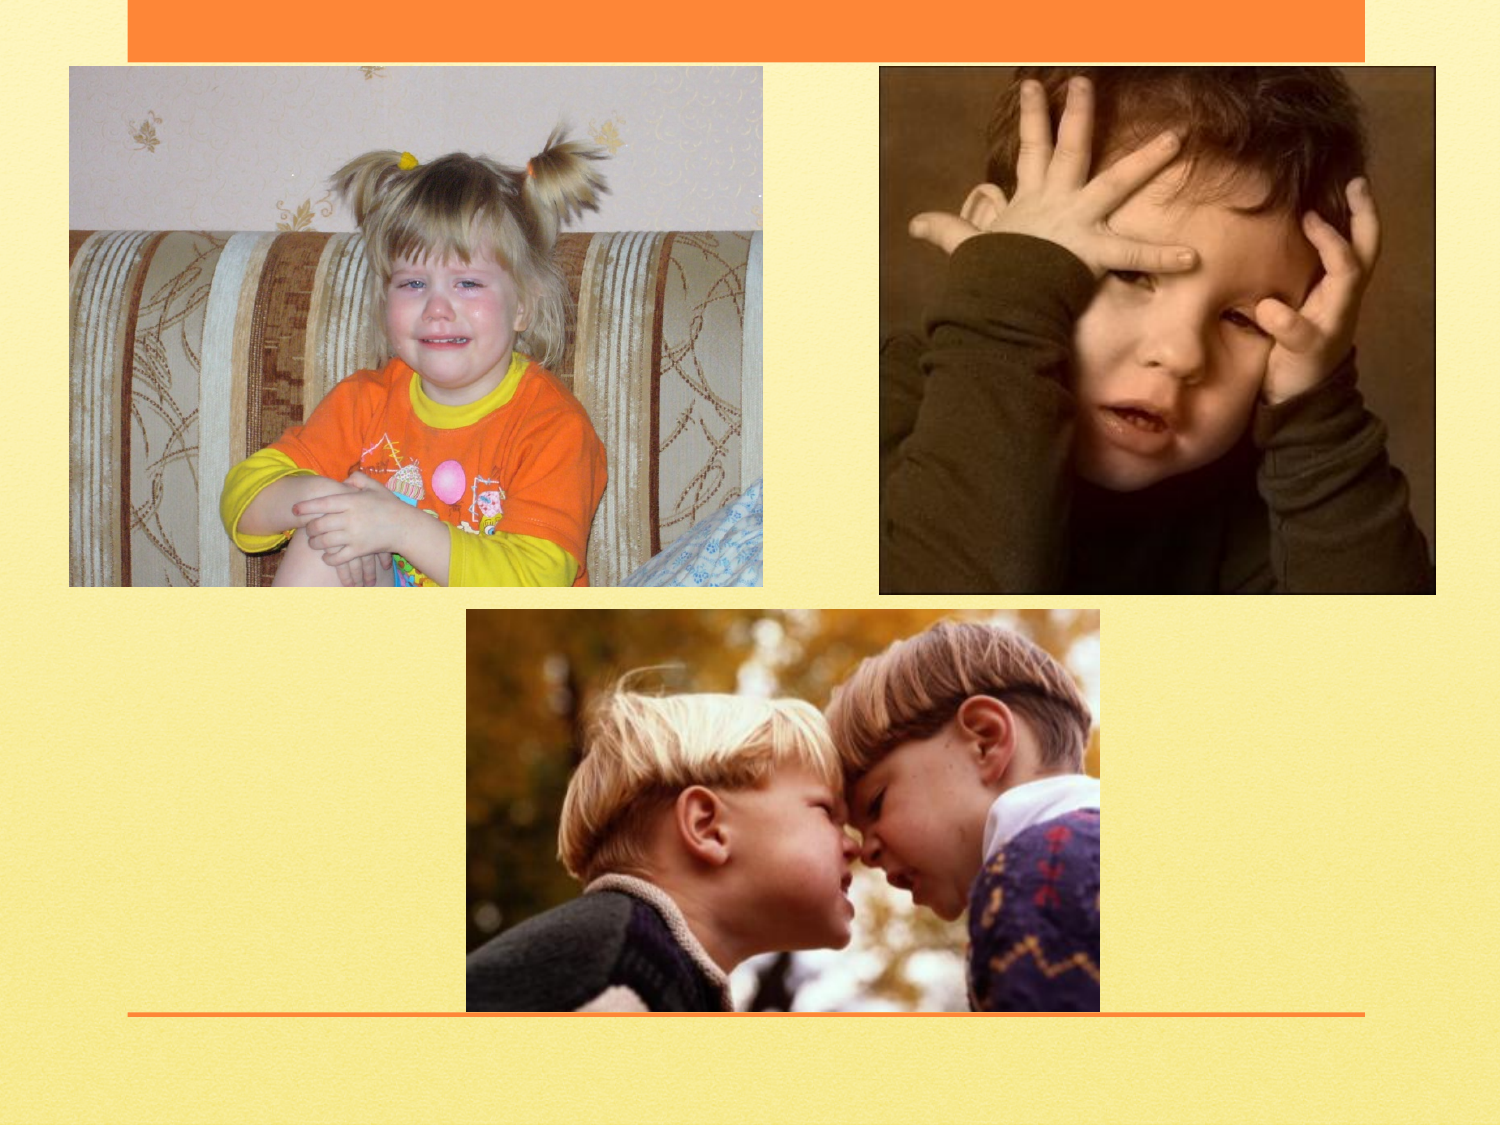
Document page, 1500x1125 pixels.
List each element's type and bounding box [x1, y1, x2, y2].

picture [68, 65, 764, 587]
list [879, 65, 1436, 596]
picture [465, 608, 1101, 1013]
